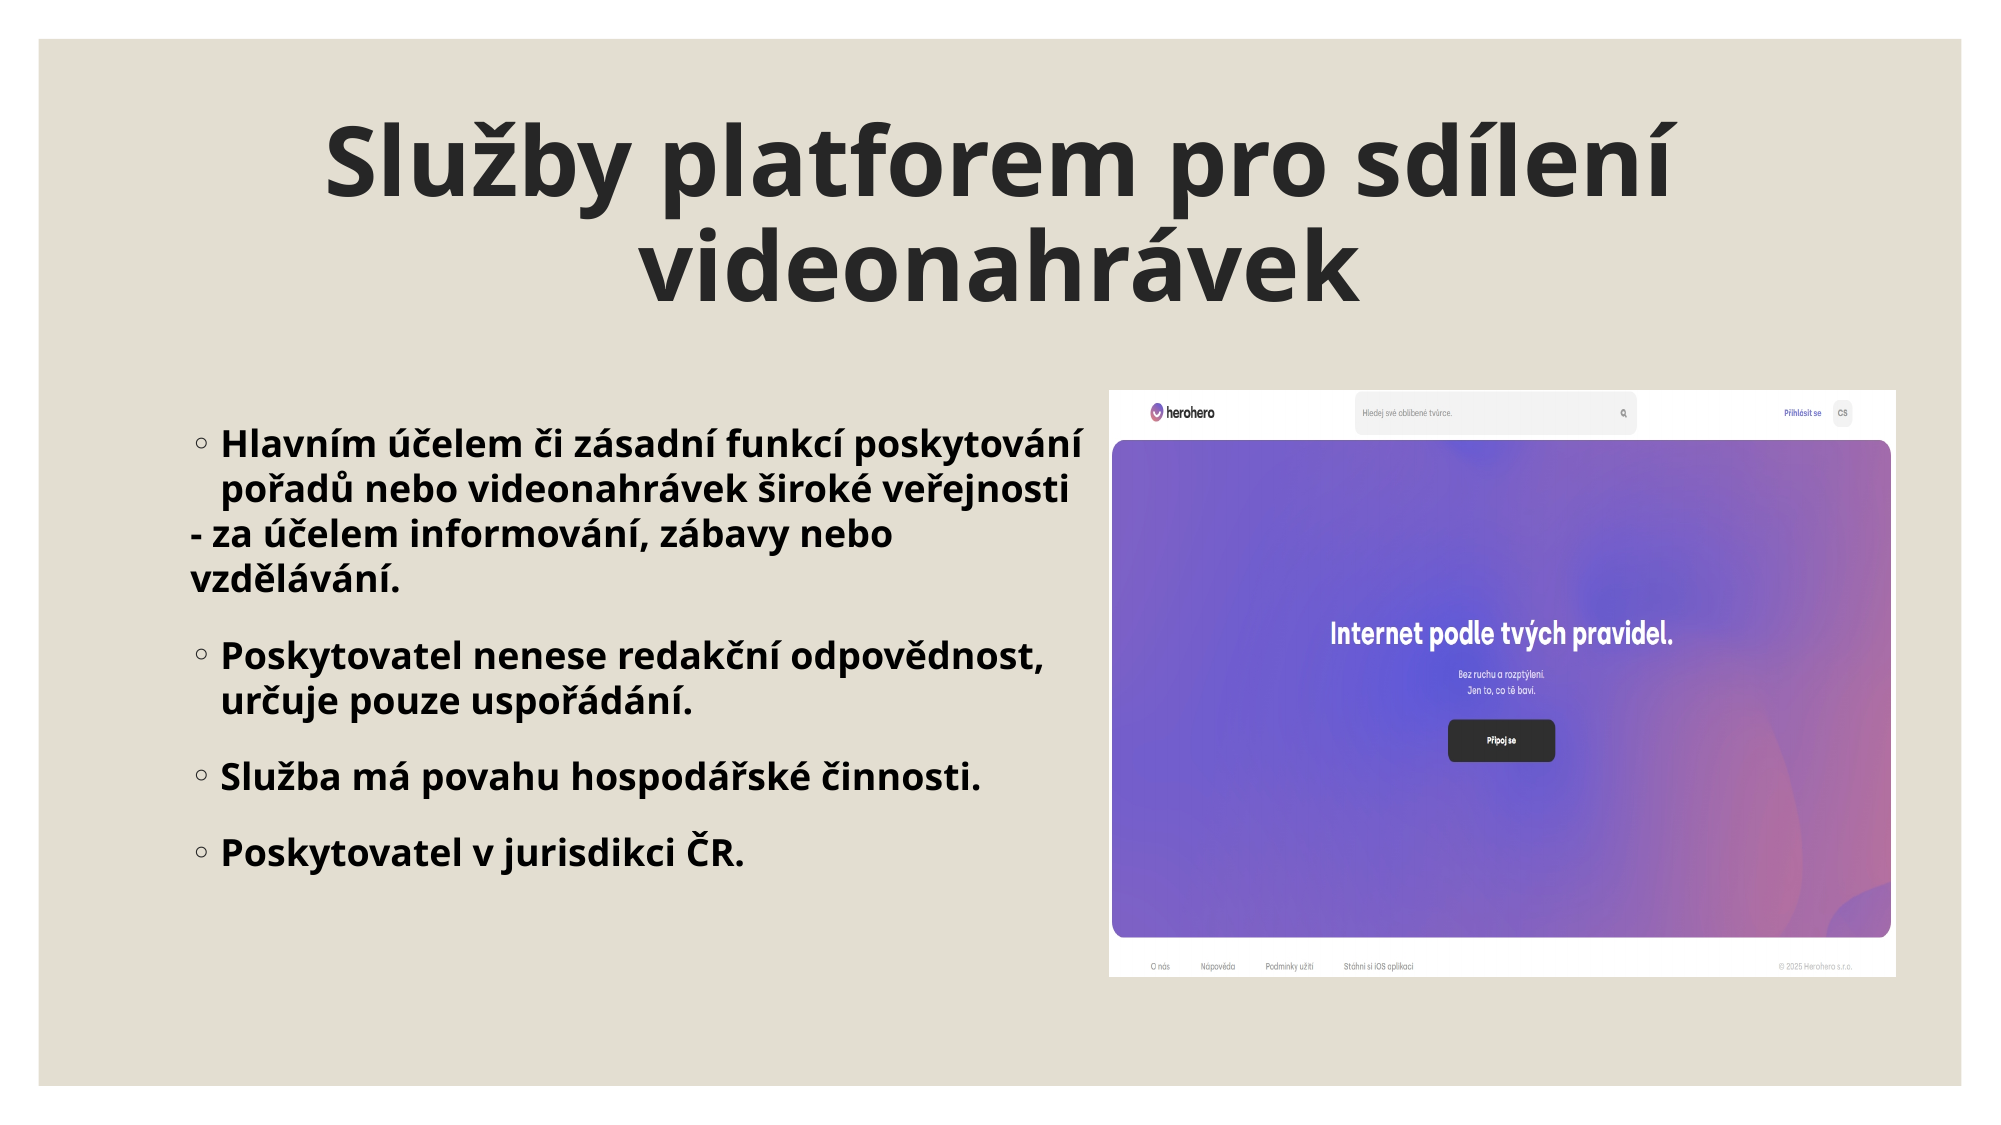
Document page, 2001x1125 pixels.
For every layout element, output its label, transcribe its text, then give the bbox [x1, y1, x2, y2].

title Služby platforem pro sdílení videonahrávek [174, 105, 1825, 331]
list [1109, 390, 1896, 977]
list Hlavním účelem či zásadní funkcí poskytování pořadů nebo videonahrávek široké veřejnosti - za účelem informování, zábavy nebo vzdělávání. Poskytovatel nenese redakční odpovědnost, určuje pouze uspořádání. Služba má povahu hospodářské činnosti. Poskytovatel v jurisdikci ČR. [175, 412, 1103, 978]
